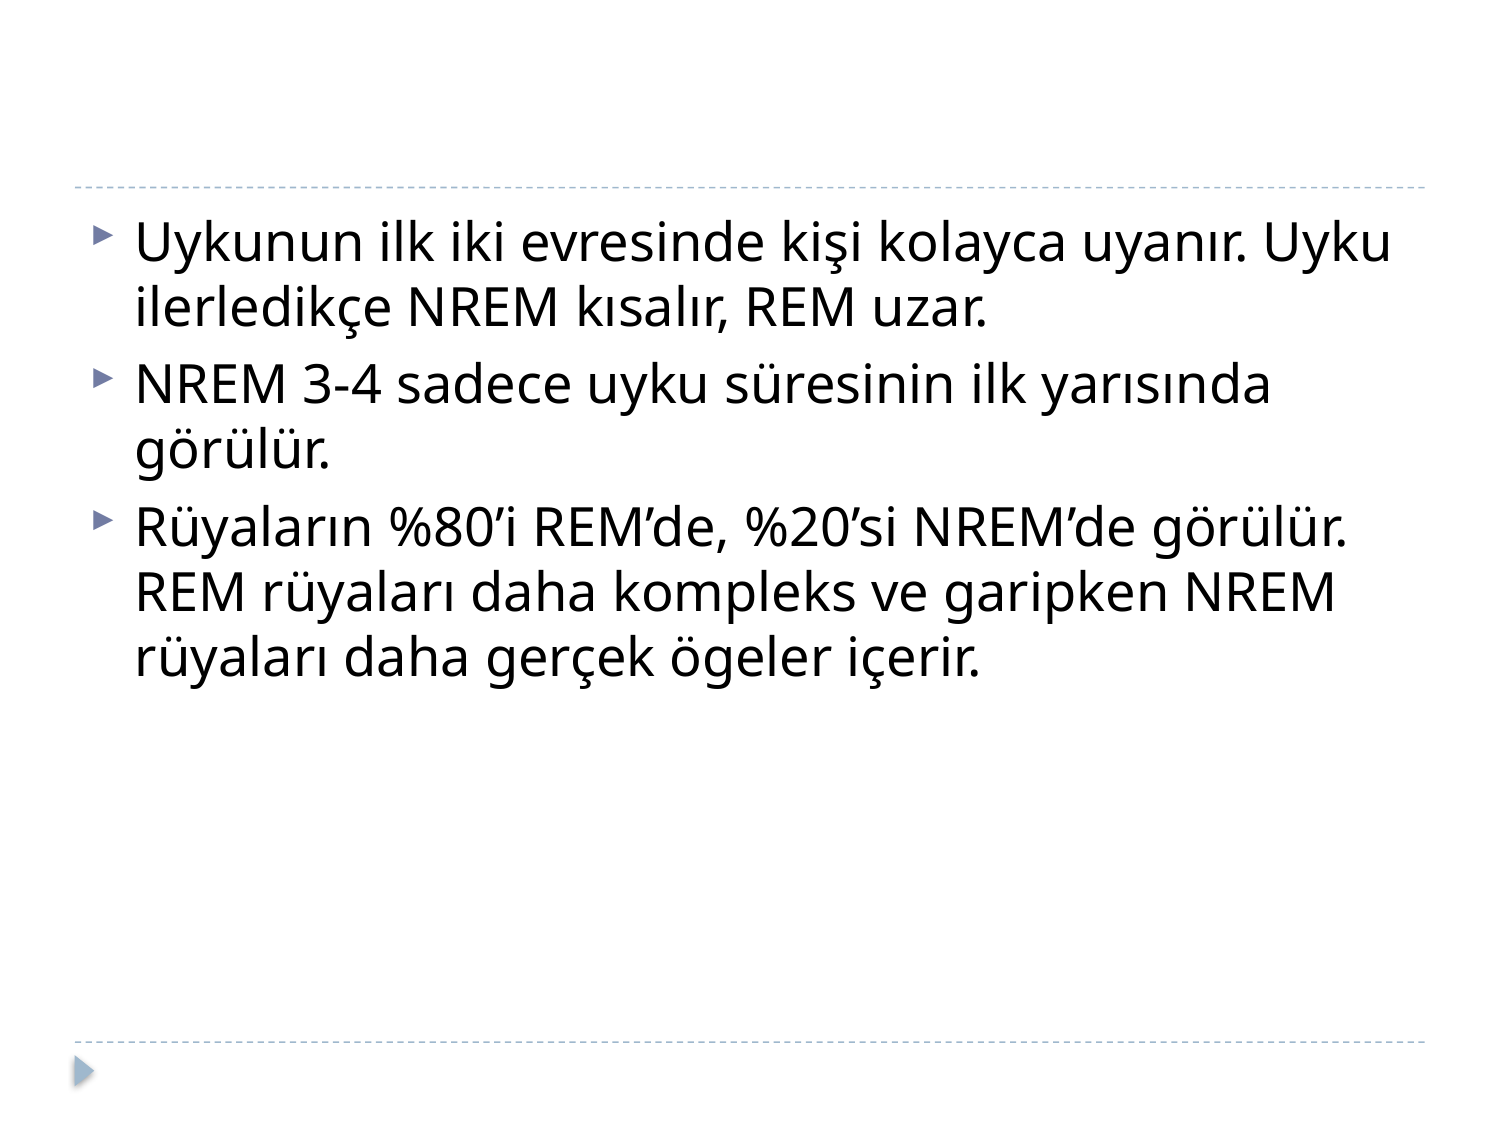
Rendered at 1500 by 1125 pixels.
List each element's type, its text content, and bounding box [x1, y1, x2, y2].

list Uykunun ilk iki evresinde kişi kolayca uyanır. Uyku ilerledikçe NREM kısalır, REM uzar. NREM 3-4 sadece uyku süresinin ilk yarısında görülür. Rüyaların %80’i REM’de, %20’si NREM’de görülür. REM rüyaları daha kompleks ve garipken NREM rüyaları daha gerçek ögeler içerir. [75, 200, 1425, 1010]
